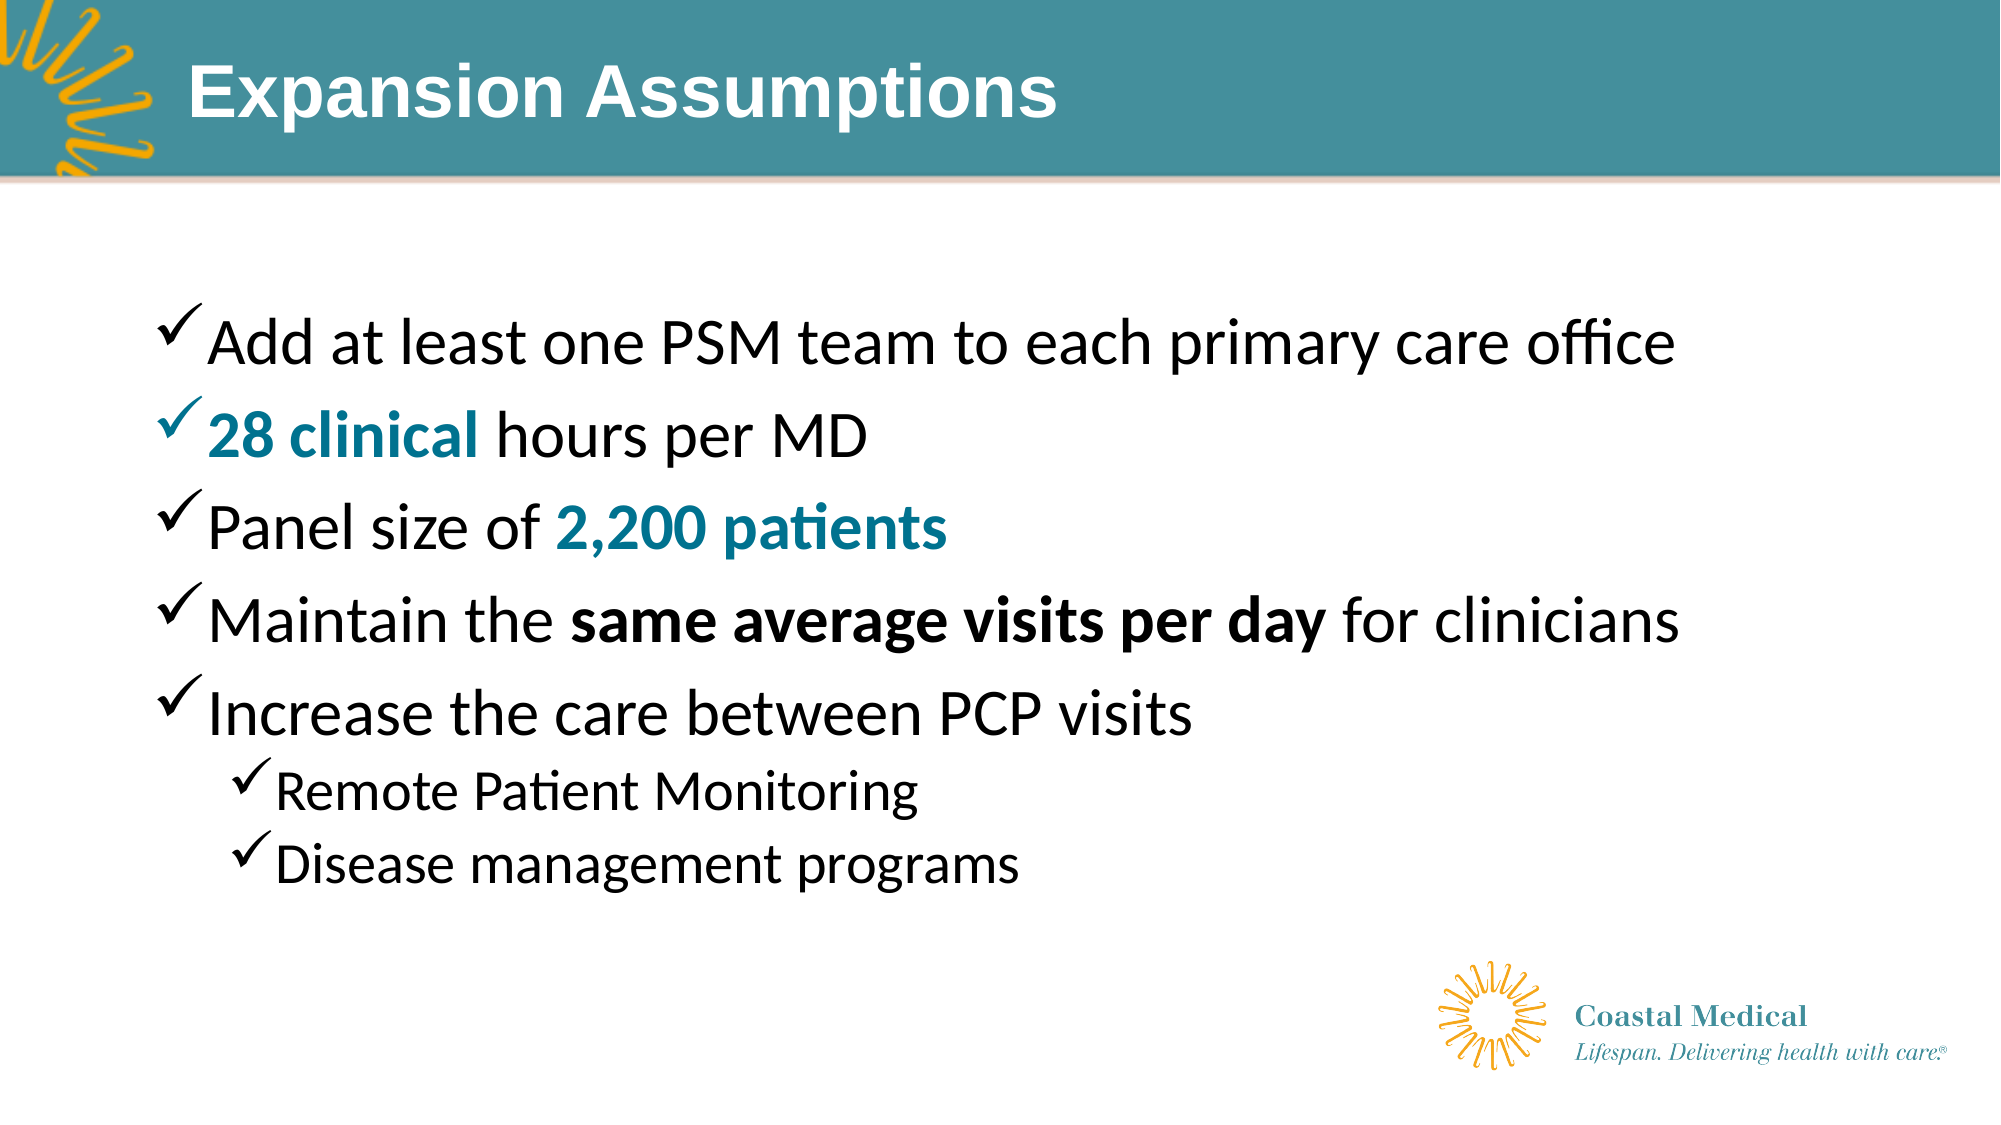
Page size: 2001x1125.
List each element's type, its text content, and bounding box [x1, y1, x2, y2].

picture [0, 0, 2000, 893]
list Add at least one PSM team to each primary care office 28 clinical hours per MD Panel size of 2,200 patients Maintain the same average visits per day for clinicians Increase the care between PCP visits Remote Patient Monitoring Disease management programs [137, 299, 1934, 1014]
title Expansion Assumptions [173, 45, 1899, 148]
picture [1429, 955, 1956, 1076]
